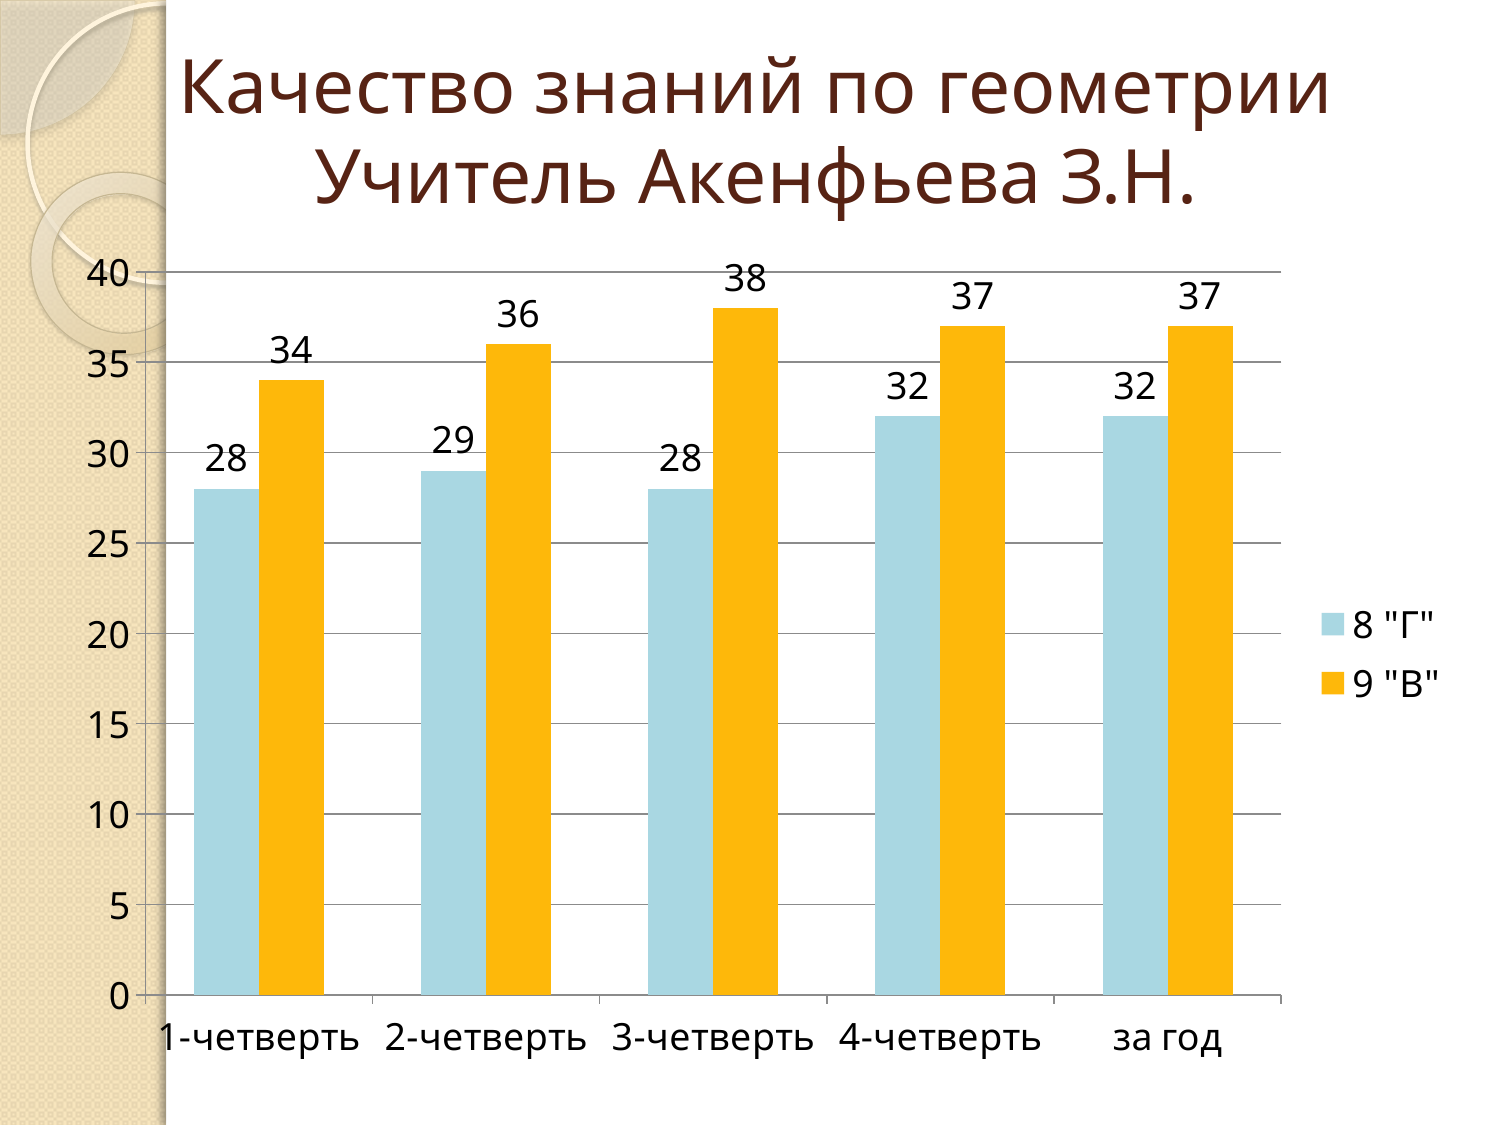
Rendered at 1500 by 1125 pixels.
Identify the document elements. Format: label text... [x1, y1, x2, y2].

text_box Качество знаний по геометрии Учитель Акенфьева З.Н. [46, 35, 1466, 223]
chart [58, 228, 1466, 1079]
